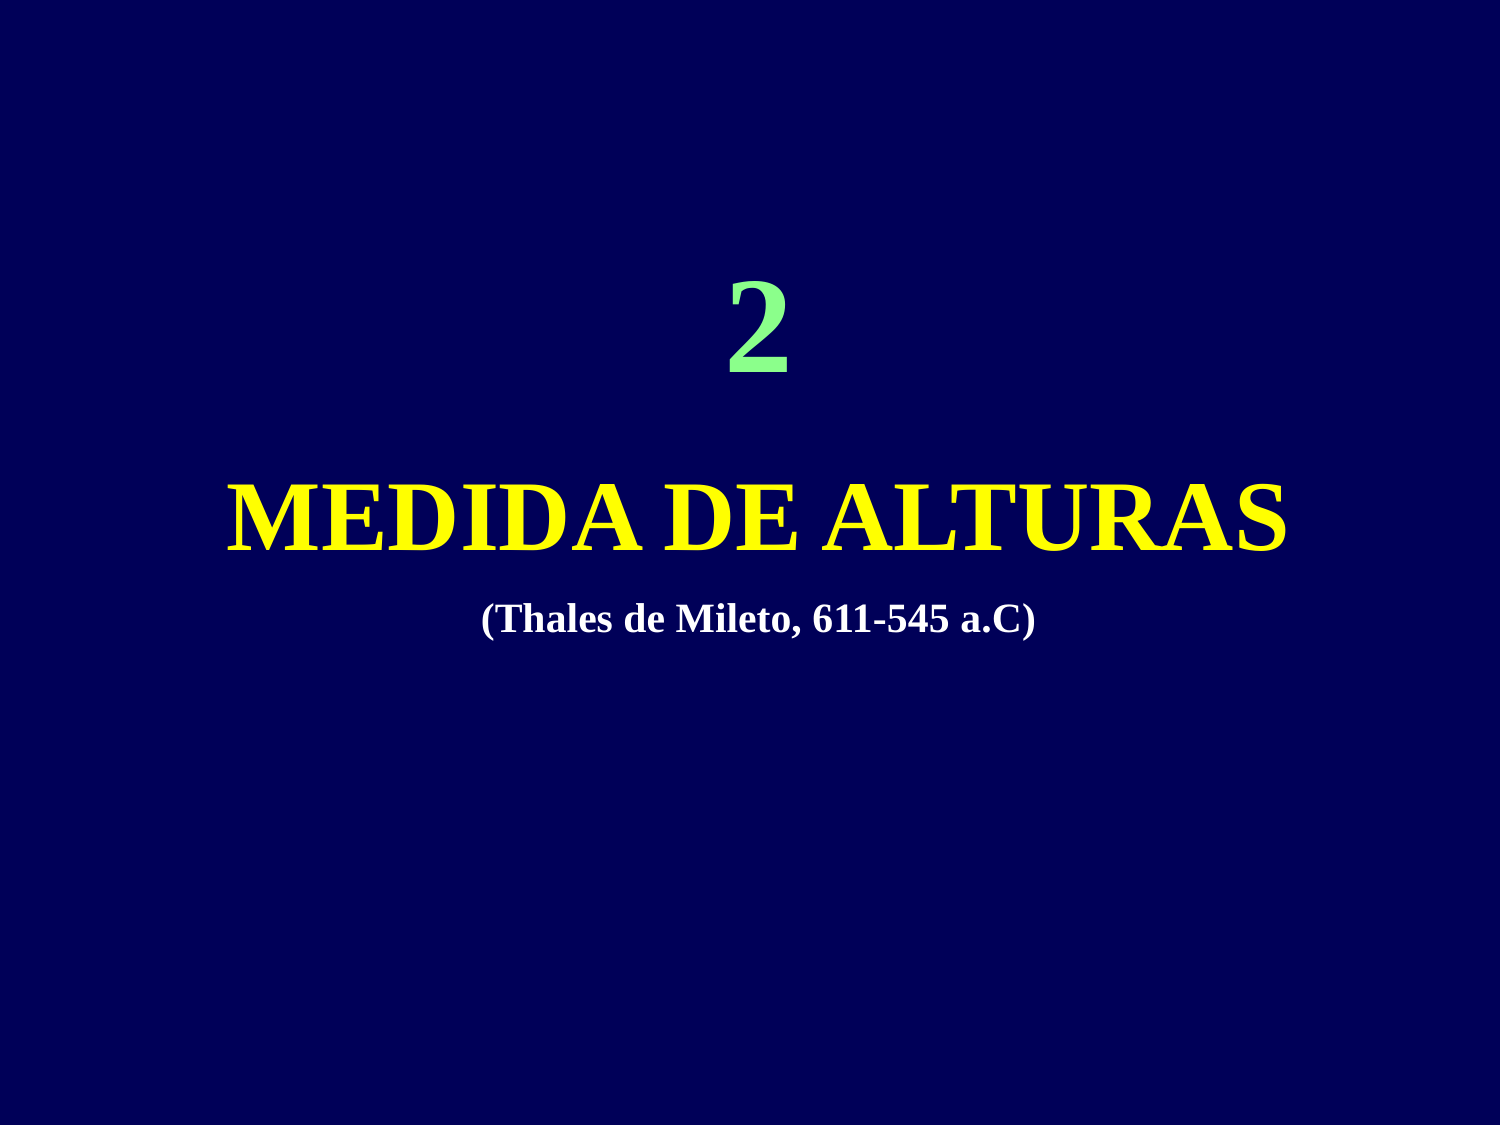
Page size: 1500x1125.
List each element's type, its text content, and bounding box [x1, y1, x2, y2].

text_box 2 MEDIDA DE ALTURAS (Thales de Mileto, 611-545 a.C) [171, 227, 1346, 649]
